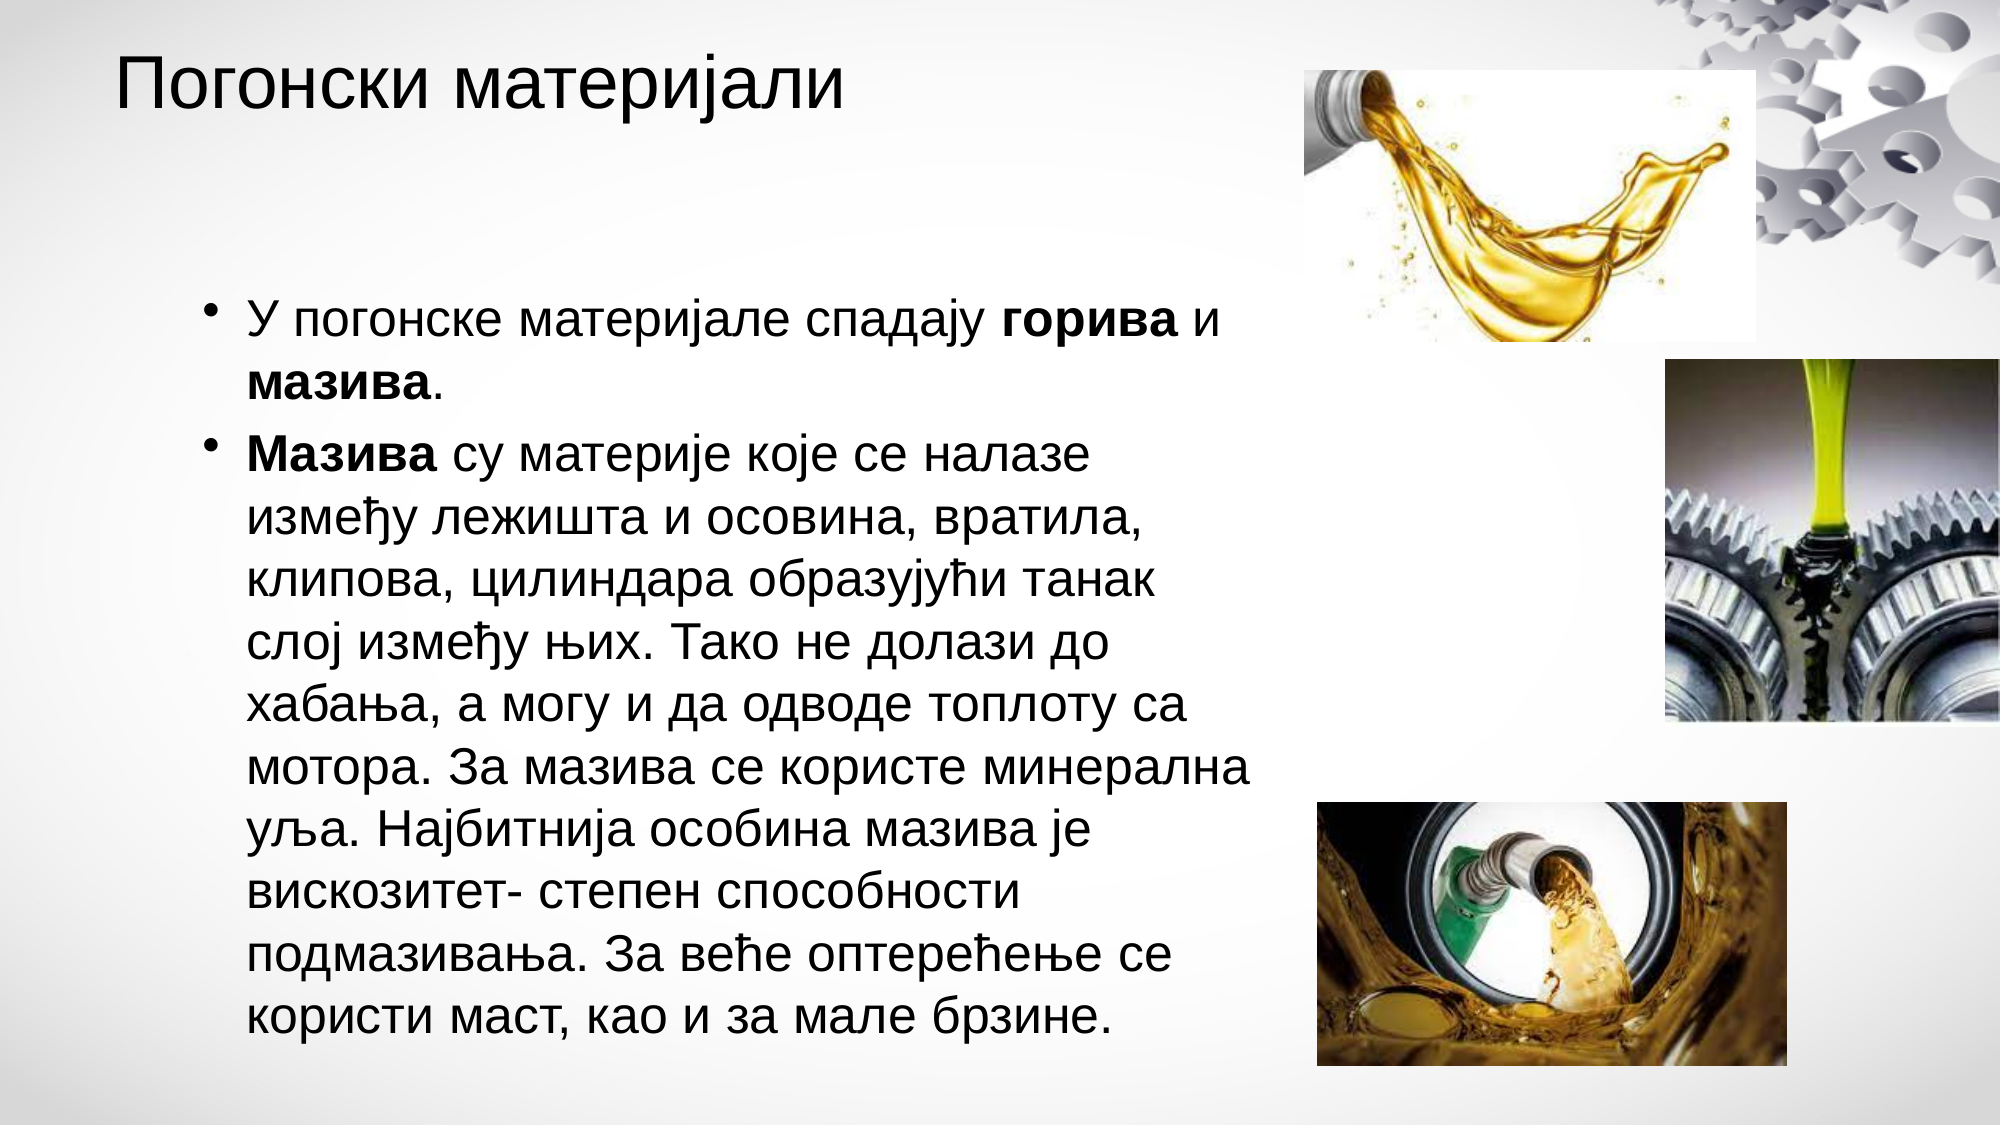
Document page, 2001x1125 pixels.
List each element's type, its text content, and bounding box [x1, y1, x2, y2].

title Погонски материјали [99, 30, 1901, 127]
picture [0, 0, 2000, 1125]
list У погонске материјале спадају горива и мазива. Мазива су материје које се налазе између лежишта и осовина, вратила, клипова, цилиндара образујући танак слој између њих. Тако не долази до хабања, а могу и да одводе топлоту са мотора. За мазива се користе минерална уља. Најбитнија особина мазива је вискозитет- степен способности подмазивања. За веће оптерећење се користи маст, као и за мале брзине. [187, 277, 1280, 1102]
